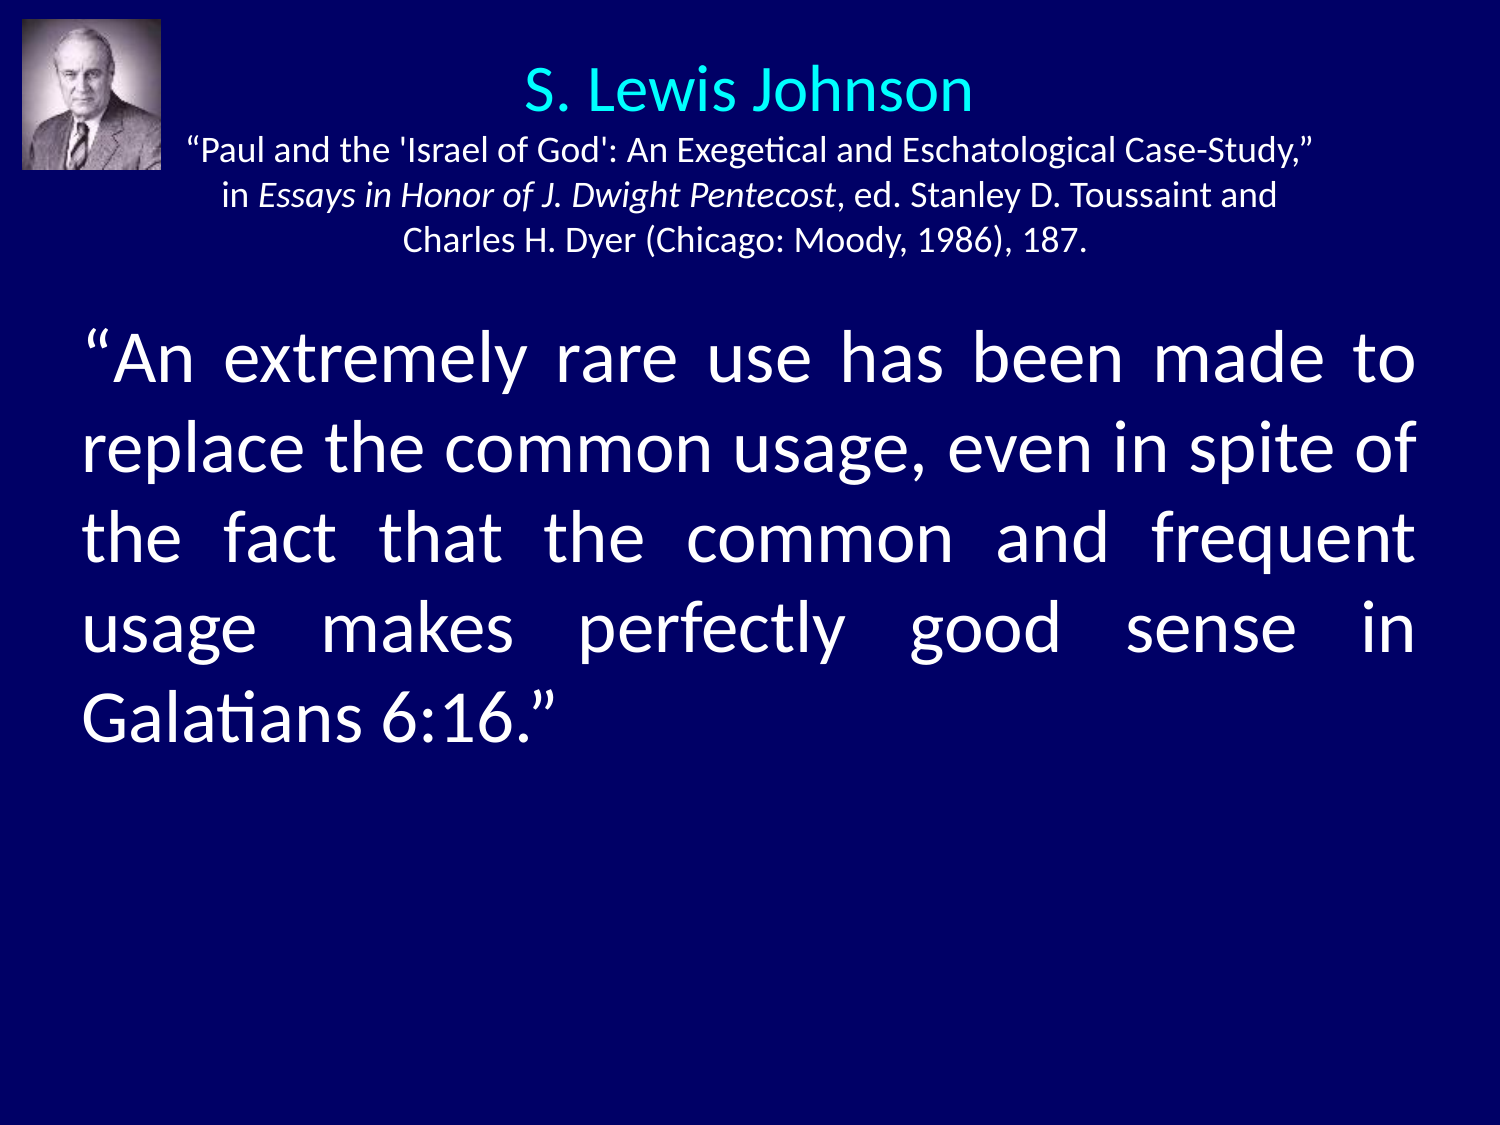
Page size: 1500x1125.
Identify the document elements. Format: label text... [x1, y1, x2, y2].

picture [22, 19, 161, 171]
list “An extremely rare use has been made to replace the common usage, even in spite of the fact that the common and frequent usage makes perfectly good sense in Galatians 6:16.” [66, 299, 1434, 920]
text_box S. Lewis Johnson “Paul and the 'Israel of God': An Exegetical and Eschatological Case-Study,” in Essays in Honor of J. Dwight Pentecost, ed. Stanley D. Toussaint and Charles H. Dyer (Chicago: Moody, 1986), 187. [160, 37, 1339, 288]
